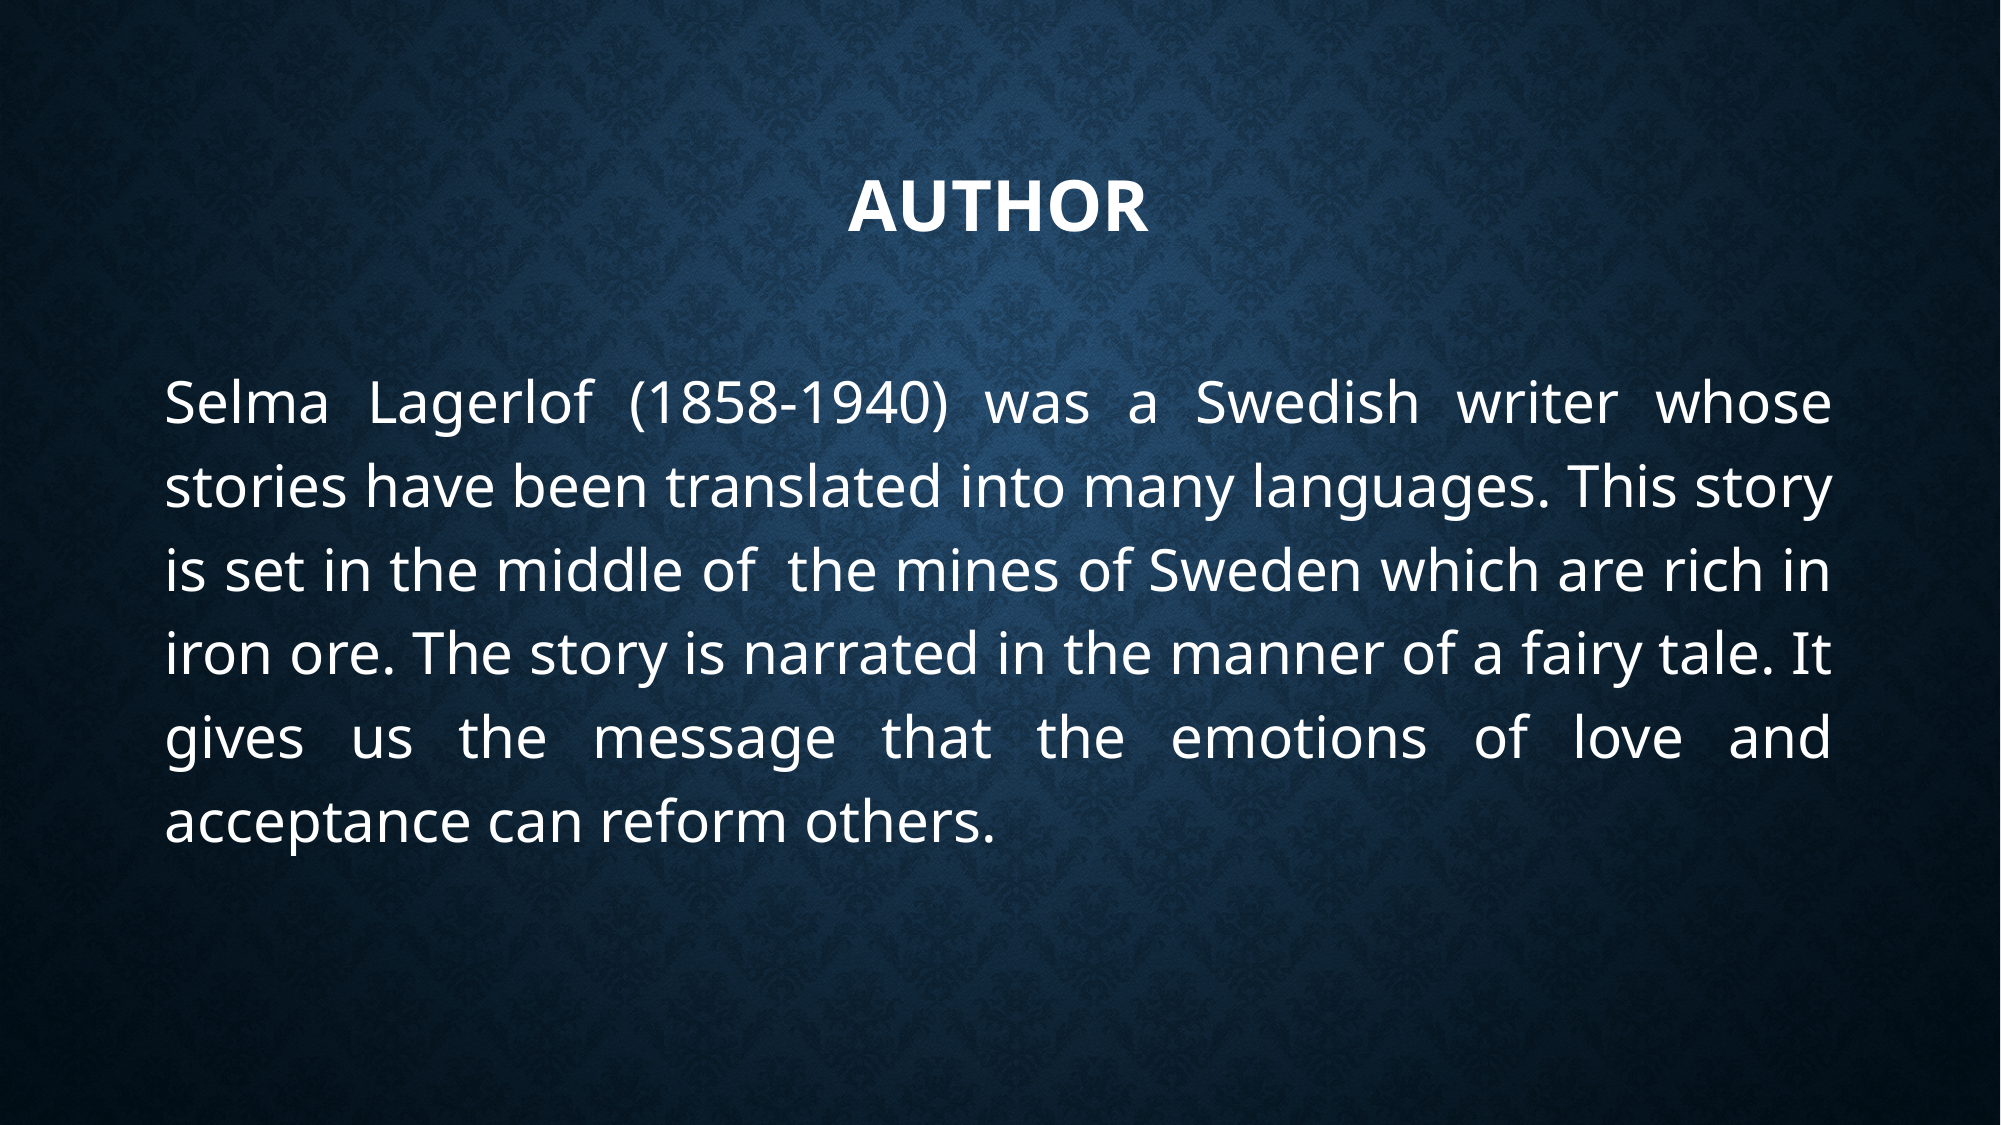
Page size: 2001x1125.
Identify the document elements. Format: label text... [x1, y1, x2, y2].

title Author [149, 99, 1849, 318]
list Selma Lagerlof (1858-1940) was a Swedish writer whose stories have been translated into many languages. This story is set in the middle of the mines of Sweden which are rich in iron ore. The story is narrated in the manner of a fairy tale. It gives us the message that the emotions of love and acceptance can reform others. [149, 343, 1849, 950]
